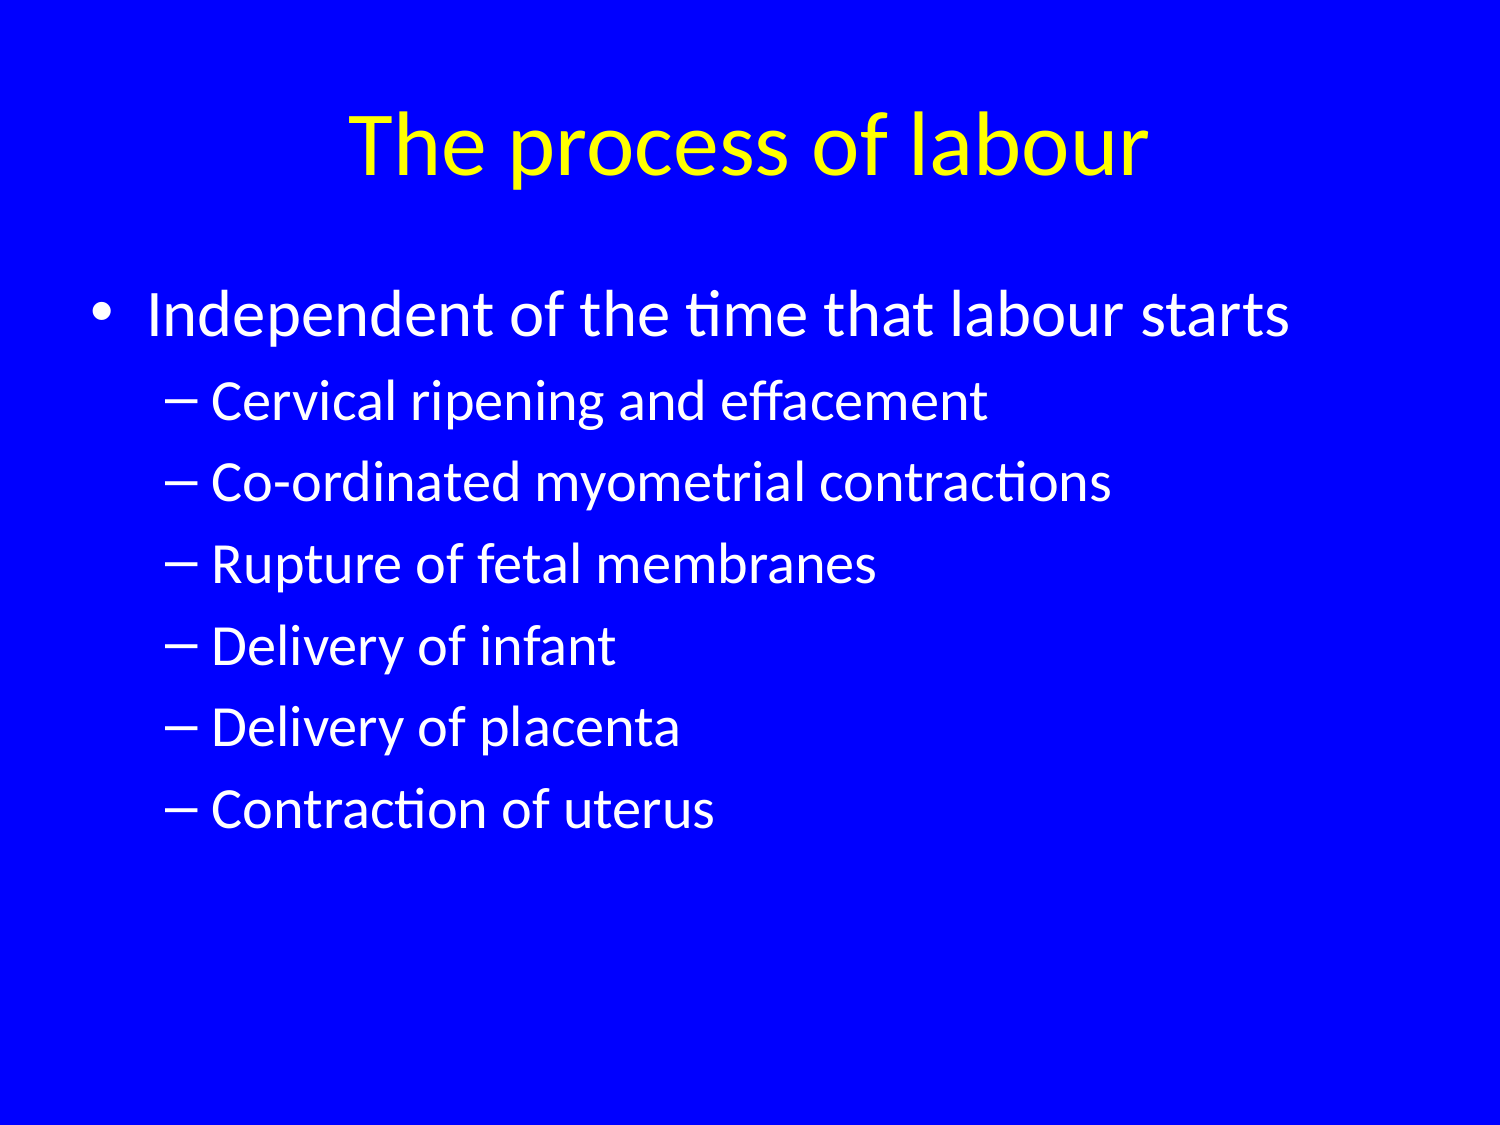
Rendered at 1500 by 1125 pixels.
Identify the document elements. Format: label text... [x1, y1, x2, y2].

list Independent of the time that labour starts Cervical ripening and effacement Co-ordinated myometrial contractions Rupture of fetal membranes Delivery of infant Delivery of placenta Contraction of uterus [75, 262, 1425, 1005]
title The process of labour [75, 45, 1425, 233]
